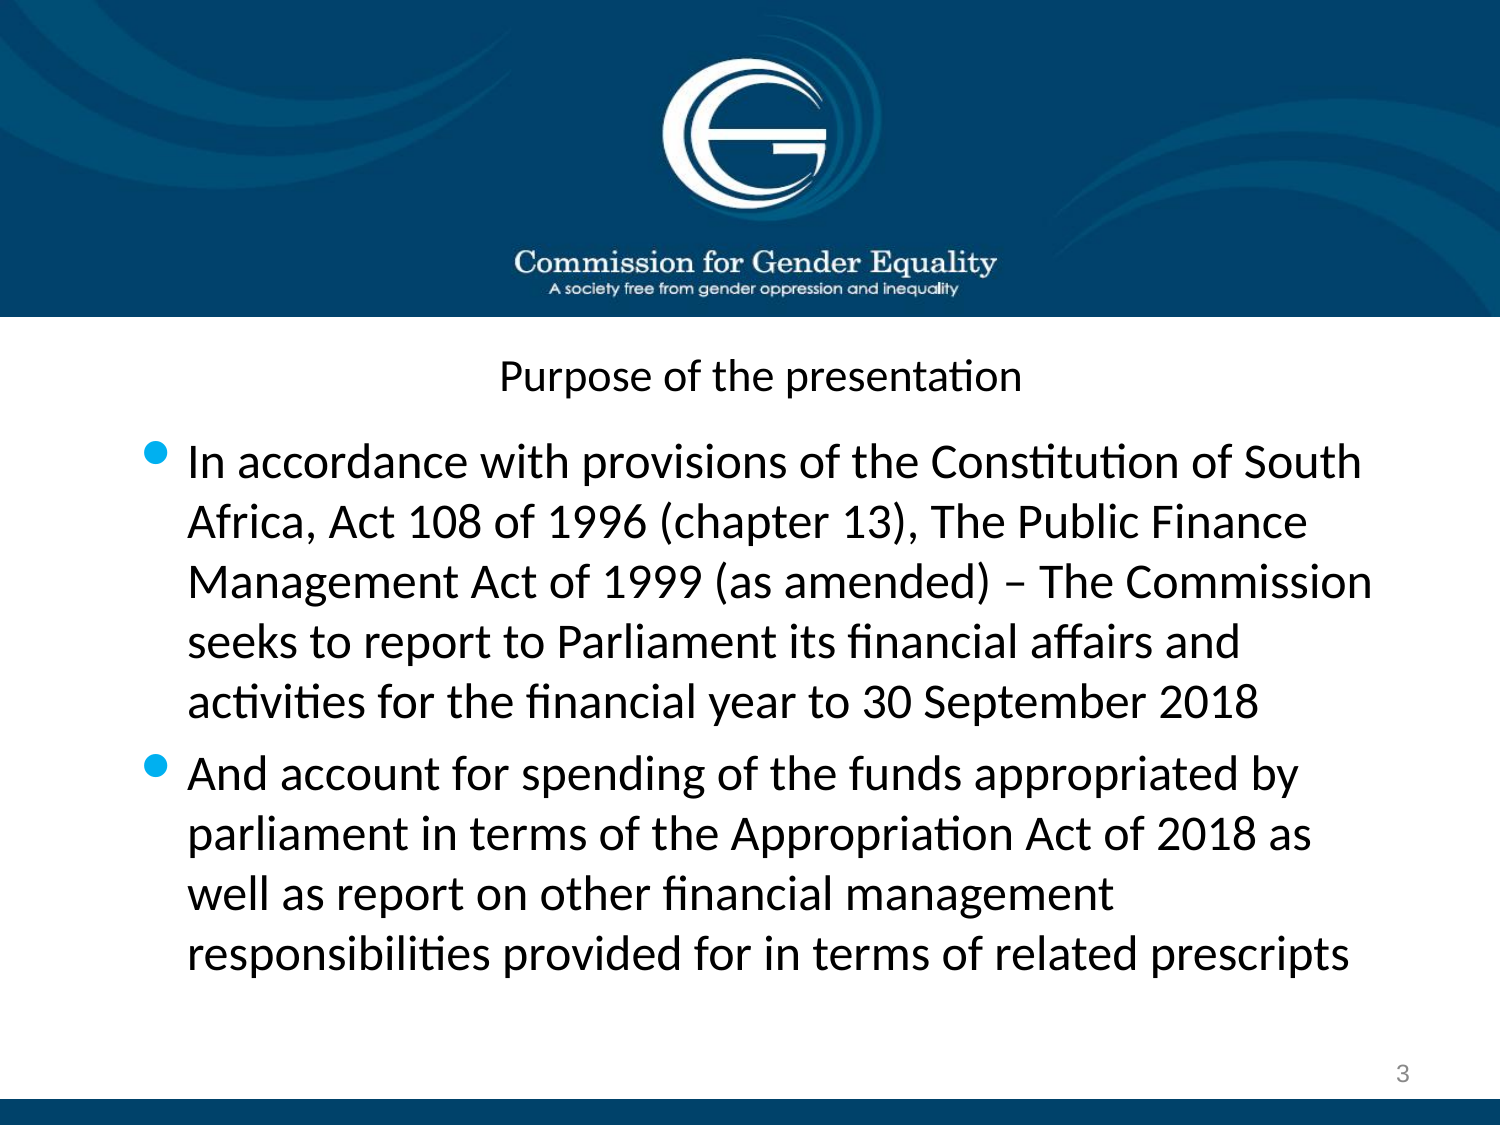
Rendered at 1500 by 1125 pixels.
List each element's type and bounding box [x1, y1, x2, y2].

text_box [0, 0, 1500, 1125]
